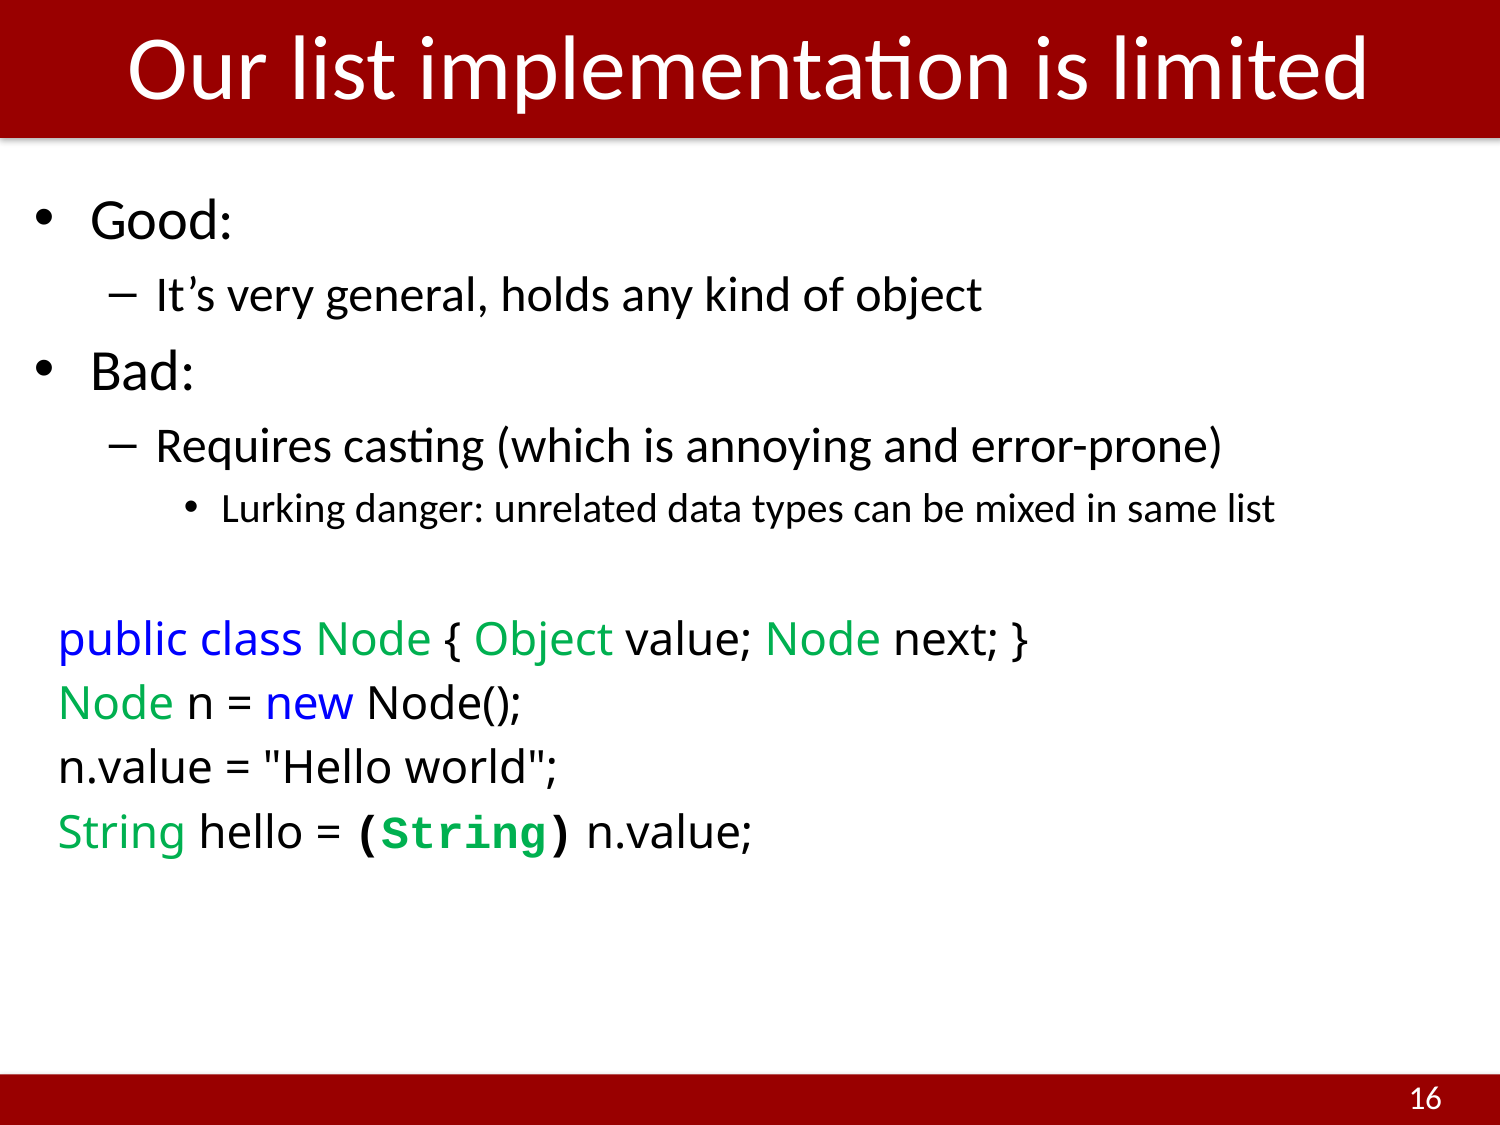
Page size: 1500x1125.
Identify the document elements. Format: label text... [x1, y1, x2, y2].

title Our list implementation is limited [75, 0, 1425, 157]
text_box Good: It’s very general, holds any kind of object Bad: Requires casting (which is annoying and error-prone) Lurking danger: unrelated data types can be mixed in same list public class Node { Object value; Node next; } Node n = new Node(); n.value = "Hello world"; String hello = (String) n.value; [18, 173, 1482, 1027]
